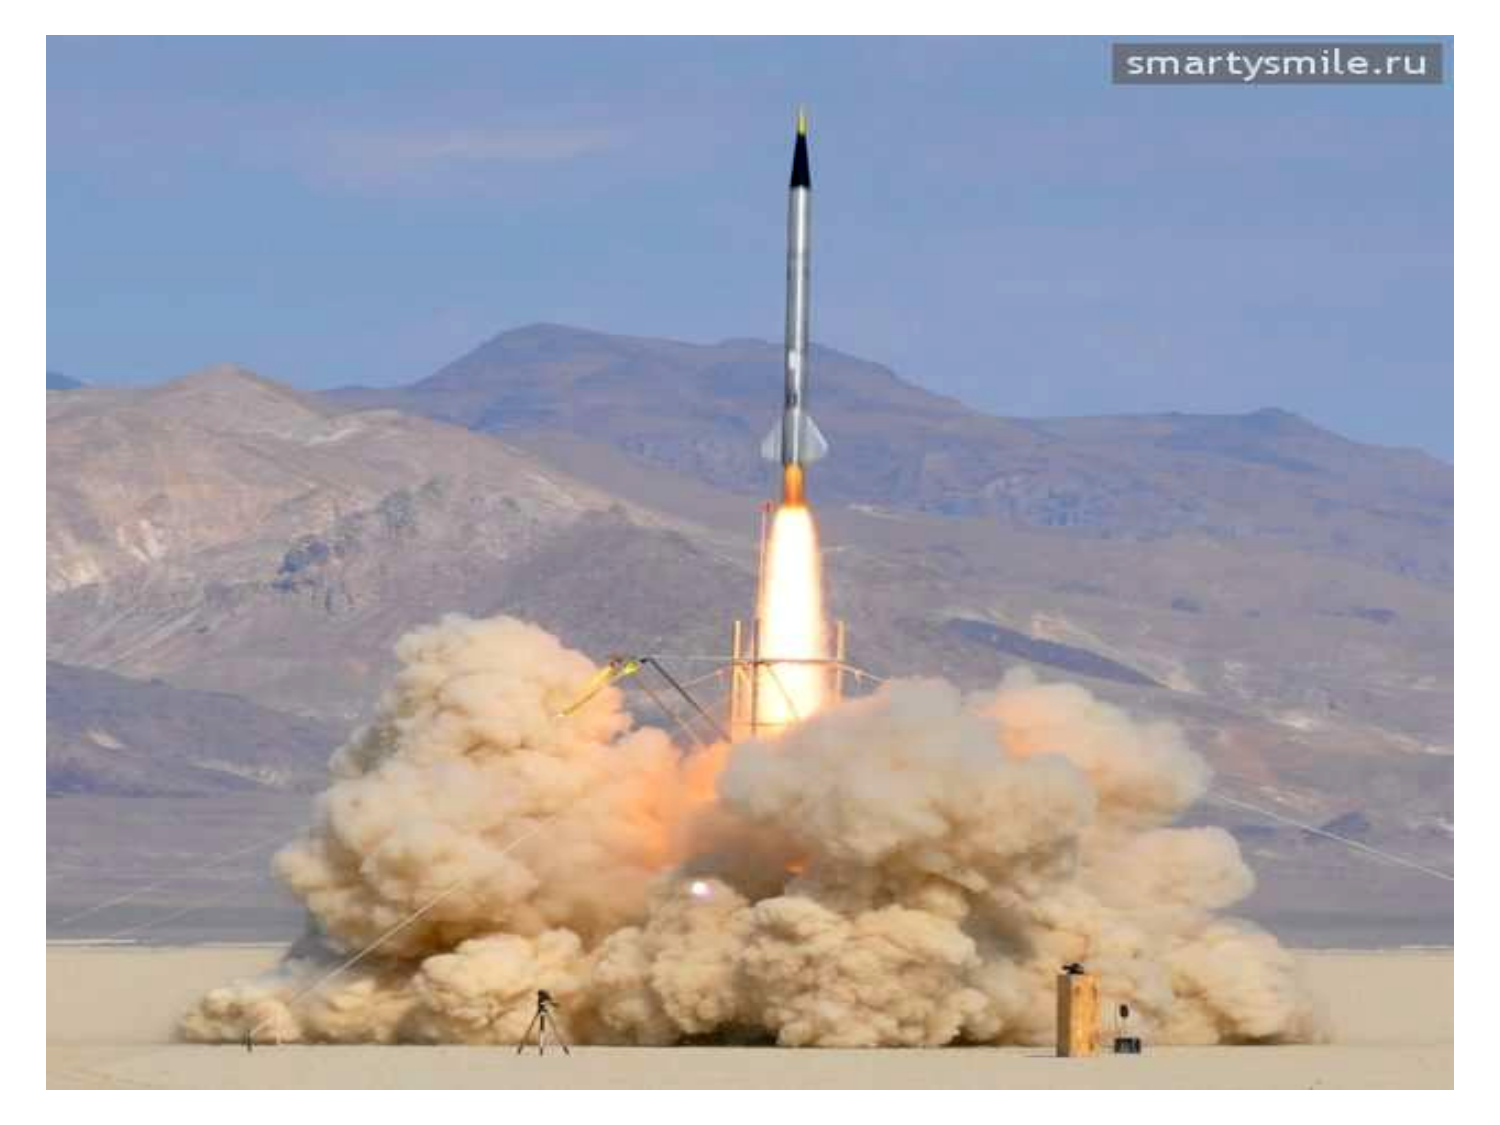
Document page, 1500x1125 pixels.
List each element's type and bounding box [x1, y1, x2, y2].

list [46, 34, 1454, 1091]
